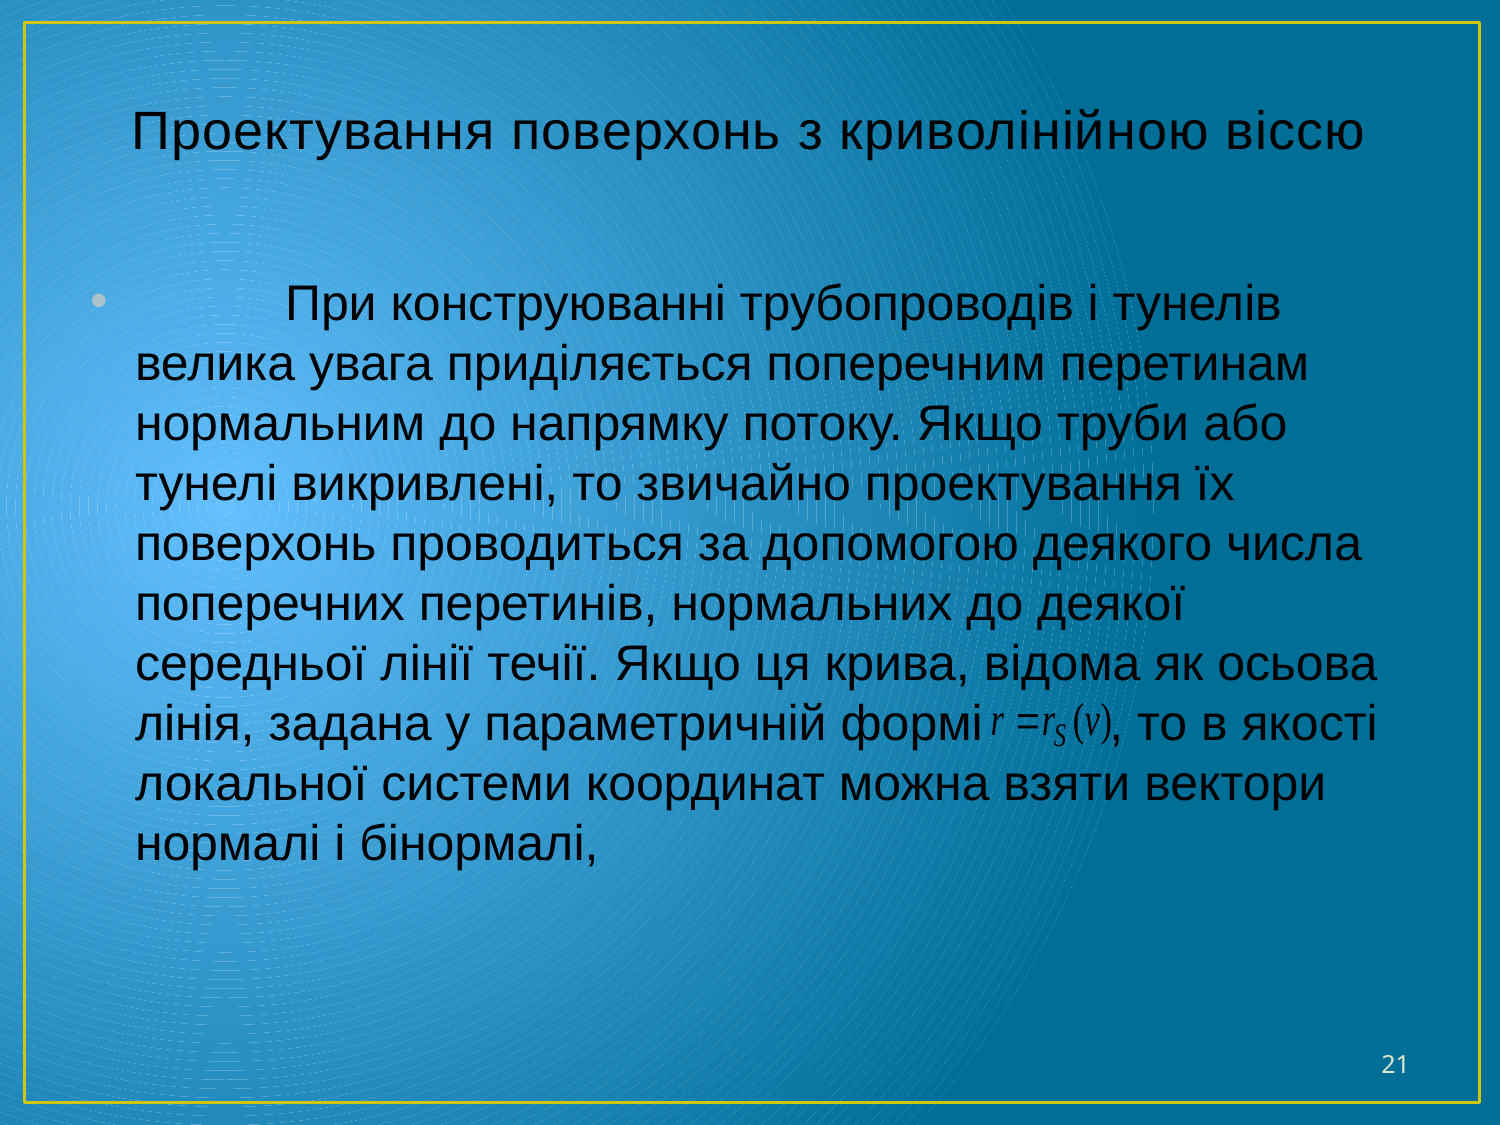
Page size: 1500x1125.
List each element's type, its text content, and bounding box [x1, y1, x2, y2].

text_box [985, 692, 1117, 756]
title Проектування поверхонь з криволінійною віссю [75, 45, 1425, 233]
slide_number 21 [1074, 1035, 1425, 1096]
list При конструюванні трубопроводів і тунелів велика увага приділяється поперечним перетинам нормальним до напрямку потоку. Якщо труби або тунелі викривлені, то звичайно проектування їх поверхонь проводиться за допомогою деякого числа поперечних перетинів, нормальних до деякої середньої лінії течії. Якщо ця крива, відома як осьова лінія, задана у параметричній формі , то в якості локальної системи координат можна взяти вектори нормалі і бінормалі, [75, 262, 1425, 1005]
